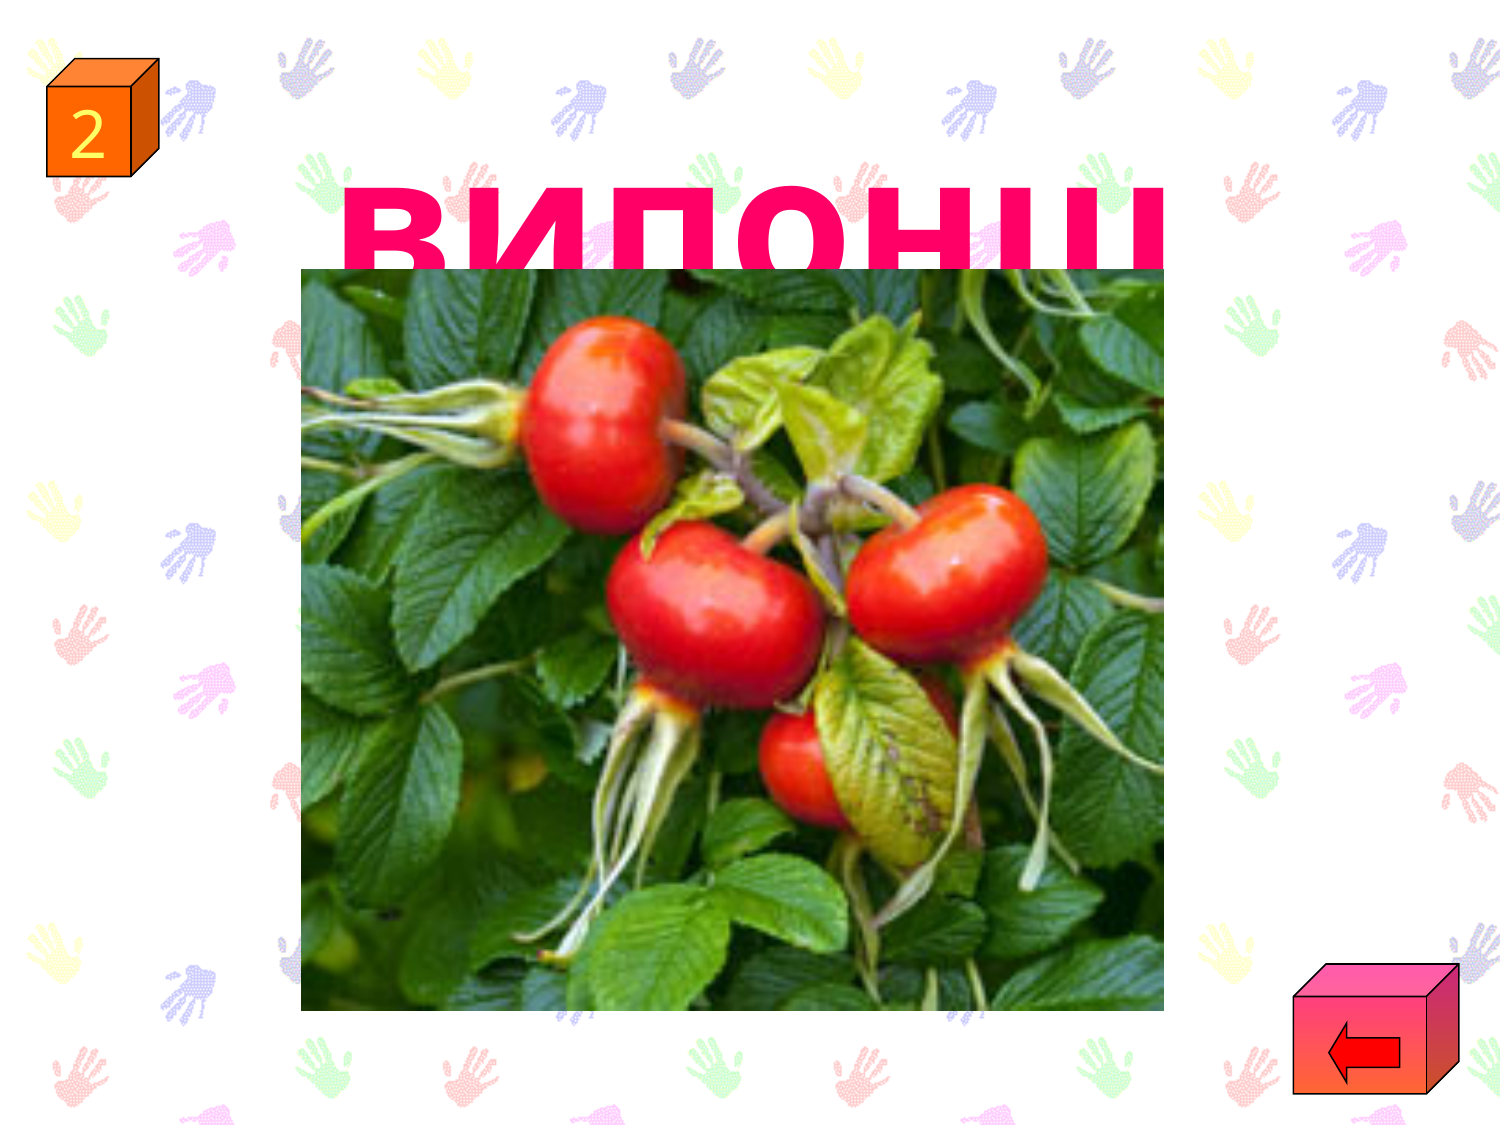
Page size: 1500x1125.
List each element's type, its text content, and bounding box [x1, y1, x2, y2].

text_box 2 [46, 58, 159, 177]
list випоншик [257, 0, 1330, 249]
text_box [1293, 963, 1459, 1095]
picture [0, 0, 1500, 1125]
